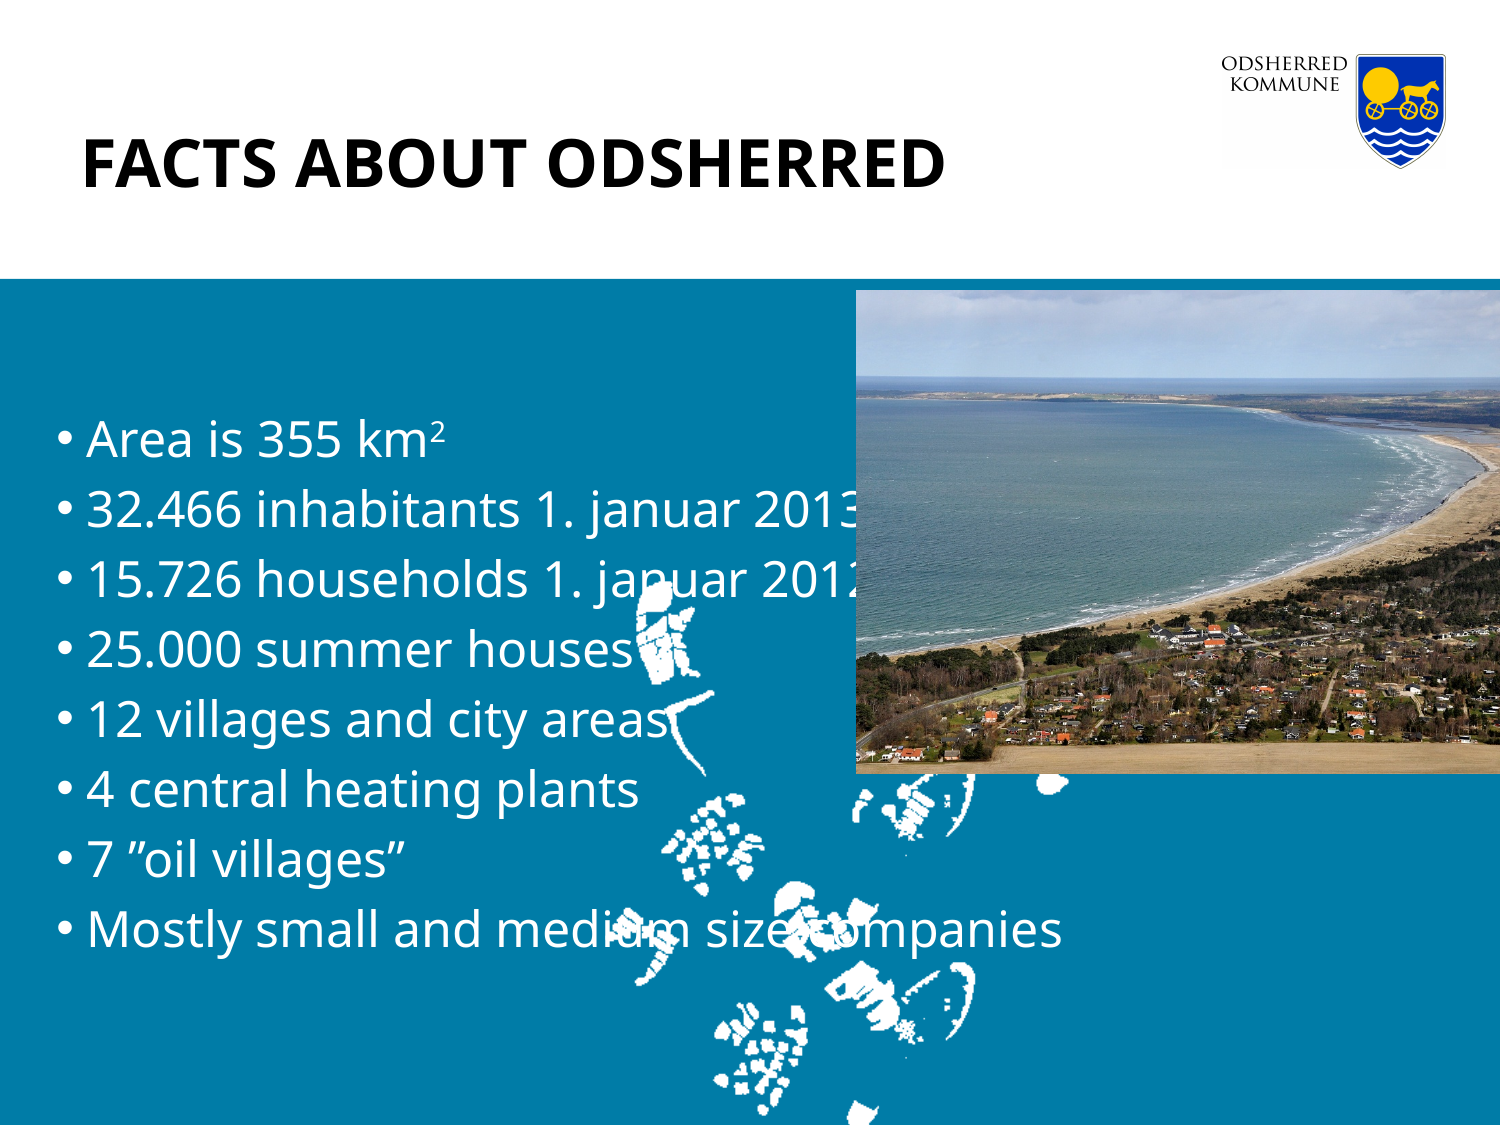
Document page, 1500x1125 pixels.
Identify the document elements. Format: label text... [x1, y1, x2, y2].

picture [1341, 54, 1446, 169]
list FACTS ABOUT ODSHERRED [64, 54, 1341, 172]
list Area is 355 km2 32.466 inhabitants 1. januar 2013 15.726 households 1. januar 2012 25.000 summer houses 12 villages and city areas 4 central heating plants 7 ”oil villages” Mostly small and medium size companies [41, 172, 1500, 1012]
picture [856, 291, 1500, 774]
